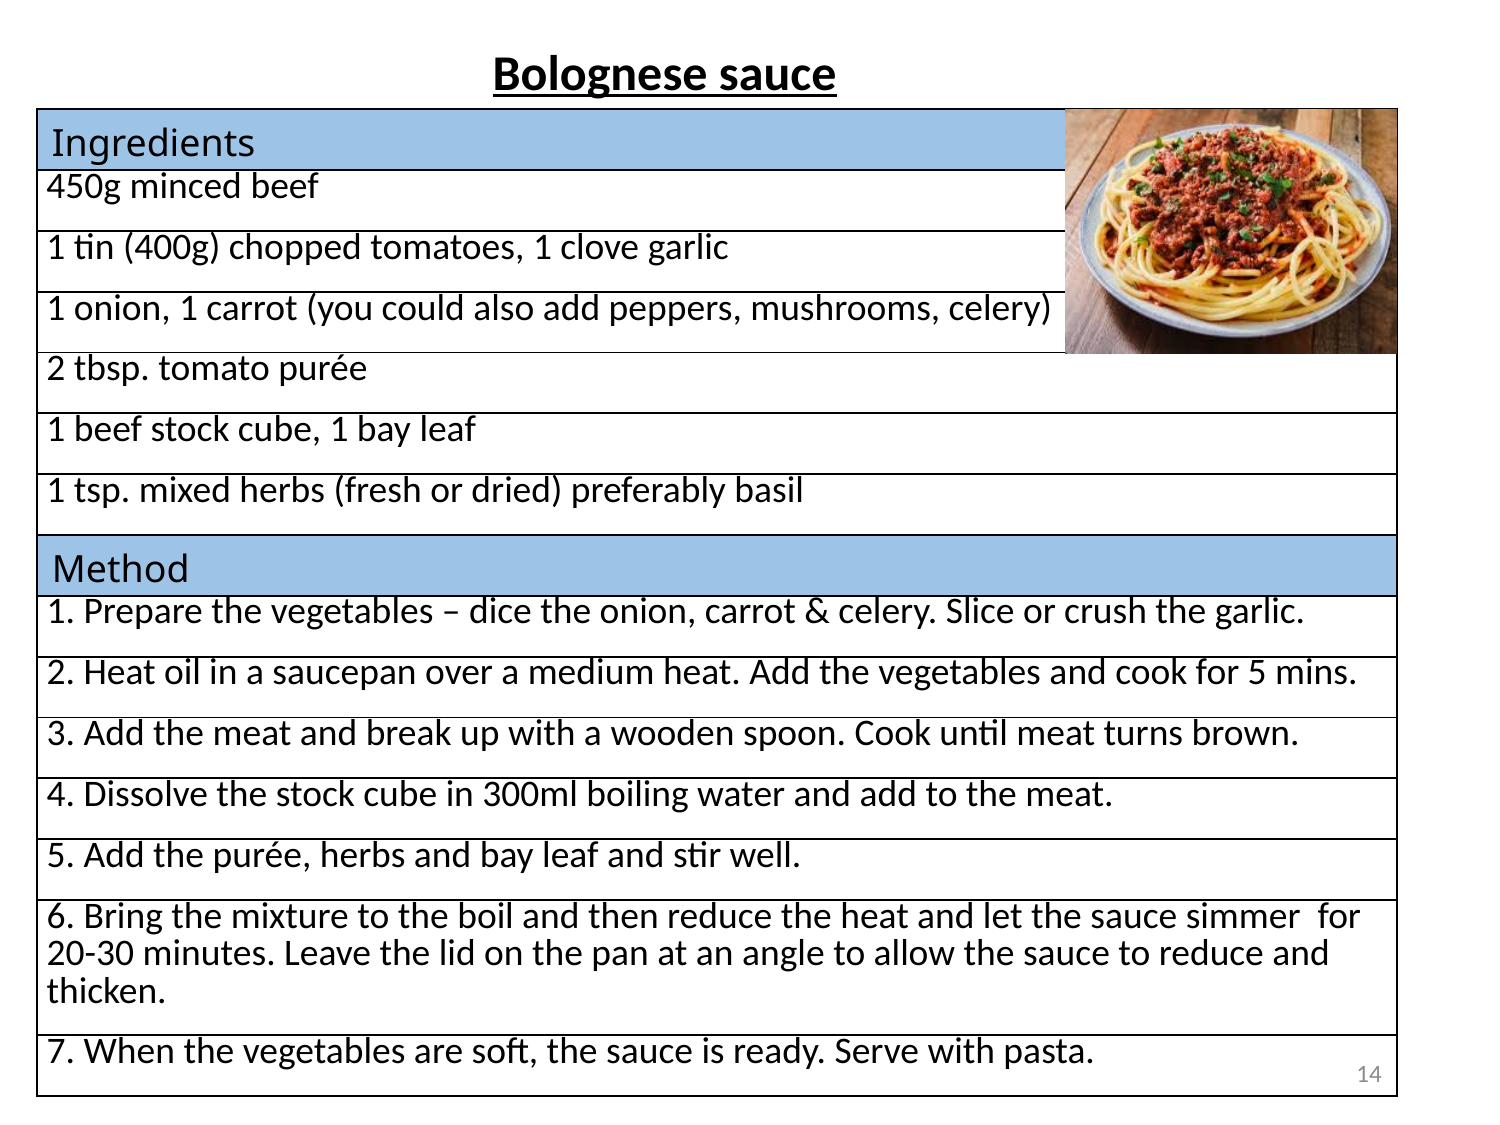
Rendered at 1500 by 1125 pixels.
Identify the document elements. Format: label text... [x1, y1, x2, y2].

text_box Bolognese sauce [270, 33, 1060, 108]
table_cell 1 tsp. mixed herbs (fresh or dried) preferably basil [38, 475, 1396, 534]
table_cell Method [38, 536, 1396, 595]
table_cell 1. Prepare the vegetables – dice the onion, carrot & celery. Slice or crush the garlic. [38, 597, 1396, 656]
table_cell 7. When the vegetables are soft, the sauce is ready. Serve with pasta. [38, 1036, 1396, 1095]
table_header Ingredients [38, 110, 1064, 169]
table_cell 4. Dissolve the stock cube in 300ml boiling water and add to the meat. [38, 779, 1396, 838]
table_cell 1 onion, 1 carrot (you could also add peppers, mushrooms, celery) [38, 293, 1064, 352]
slide_number 14 [1059, 1097, 1397, 1103]
picture [1064, 109, 1397, 354]
table_cell 6. Bring the mixture to the boil and then reduce the heat and let the sauce simmer for 20-30 minutes. Leave the lid on the pan at an angle to allow the sauce to reduce and thicken. [38, 901, 1396, 1034]
table_cell 5. Add the purée, herbs and bay leaf and stir well. [38, 840, 1396, 899]
table_cell 1 beef stock cube, 1 bay leaf [38, 414, 1396, 473]
table_cell 2. Heat oil in a saucepan over a medium heat. Add the vegetables and cook for 5 mins. [38, 658, 1396, 717]
table_cell 450g minced beef [38, 171, 1064, 230]
table_cell 2 tbsp. tomato purée [38, 353, 1396, 412]
table_cell 3. Add the meat and break up with a wooden spoon. Cook until meat turns brown. [38, 718, 1396, 777]
table_cell 1 tin (400g) chopped tomatoes, 1 clove garlic [38, 232, 1064, 291]
